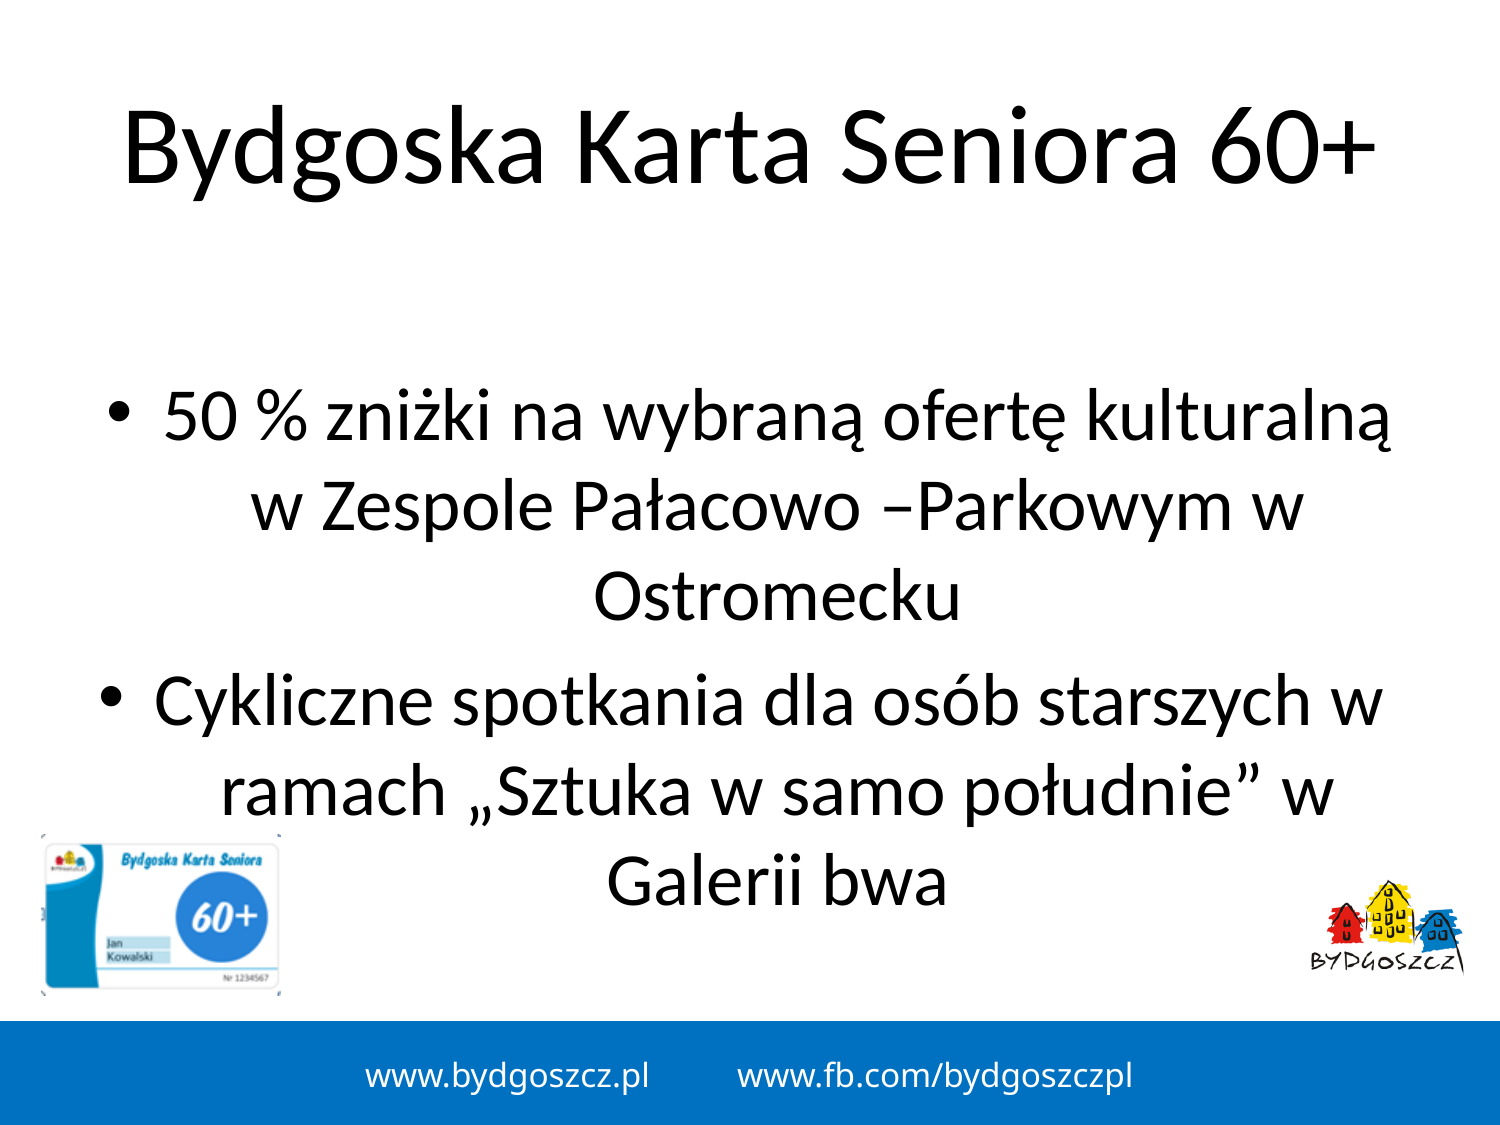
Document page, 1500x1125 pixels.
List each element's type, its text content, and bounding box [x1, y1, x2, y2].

list 50 % zniżki na wybraną ofertę kulturalną w Zespole Pałacowo –Parkowym w Ostromecku Cykliczne spotkania dla osób starszych w ramach „Sztuka w samo południe” w Galerii bwa [74, 262, 1426, 1006]
title Bydgoska Karta Seniora 60+ [74, 44, 1426, 233]
text_box www.bydgoszcz.pl www.fb.com/bydgoszczpl [0, 1021, 1500, 1125]
picture [40, 833, 281, 996]
picture [1304, 869, 1470, 1007]
